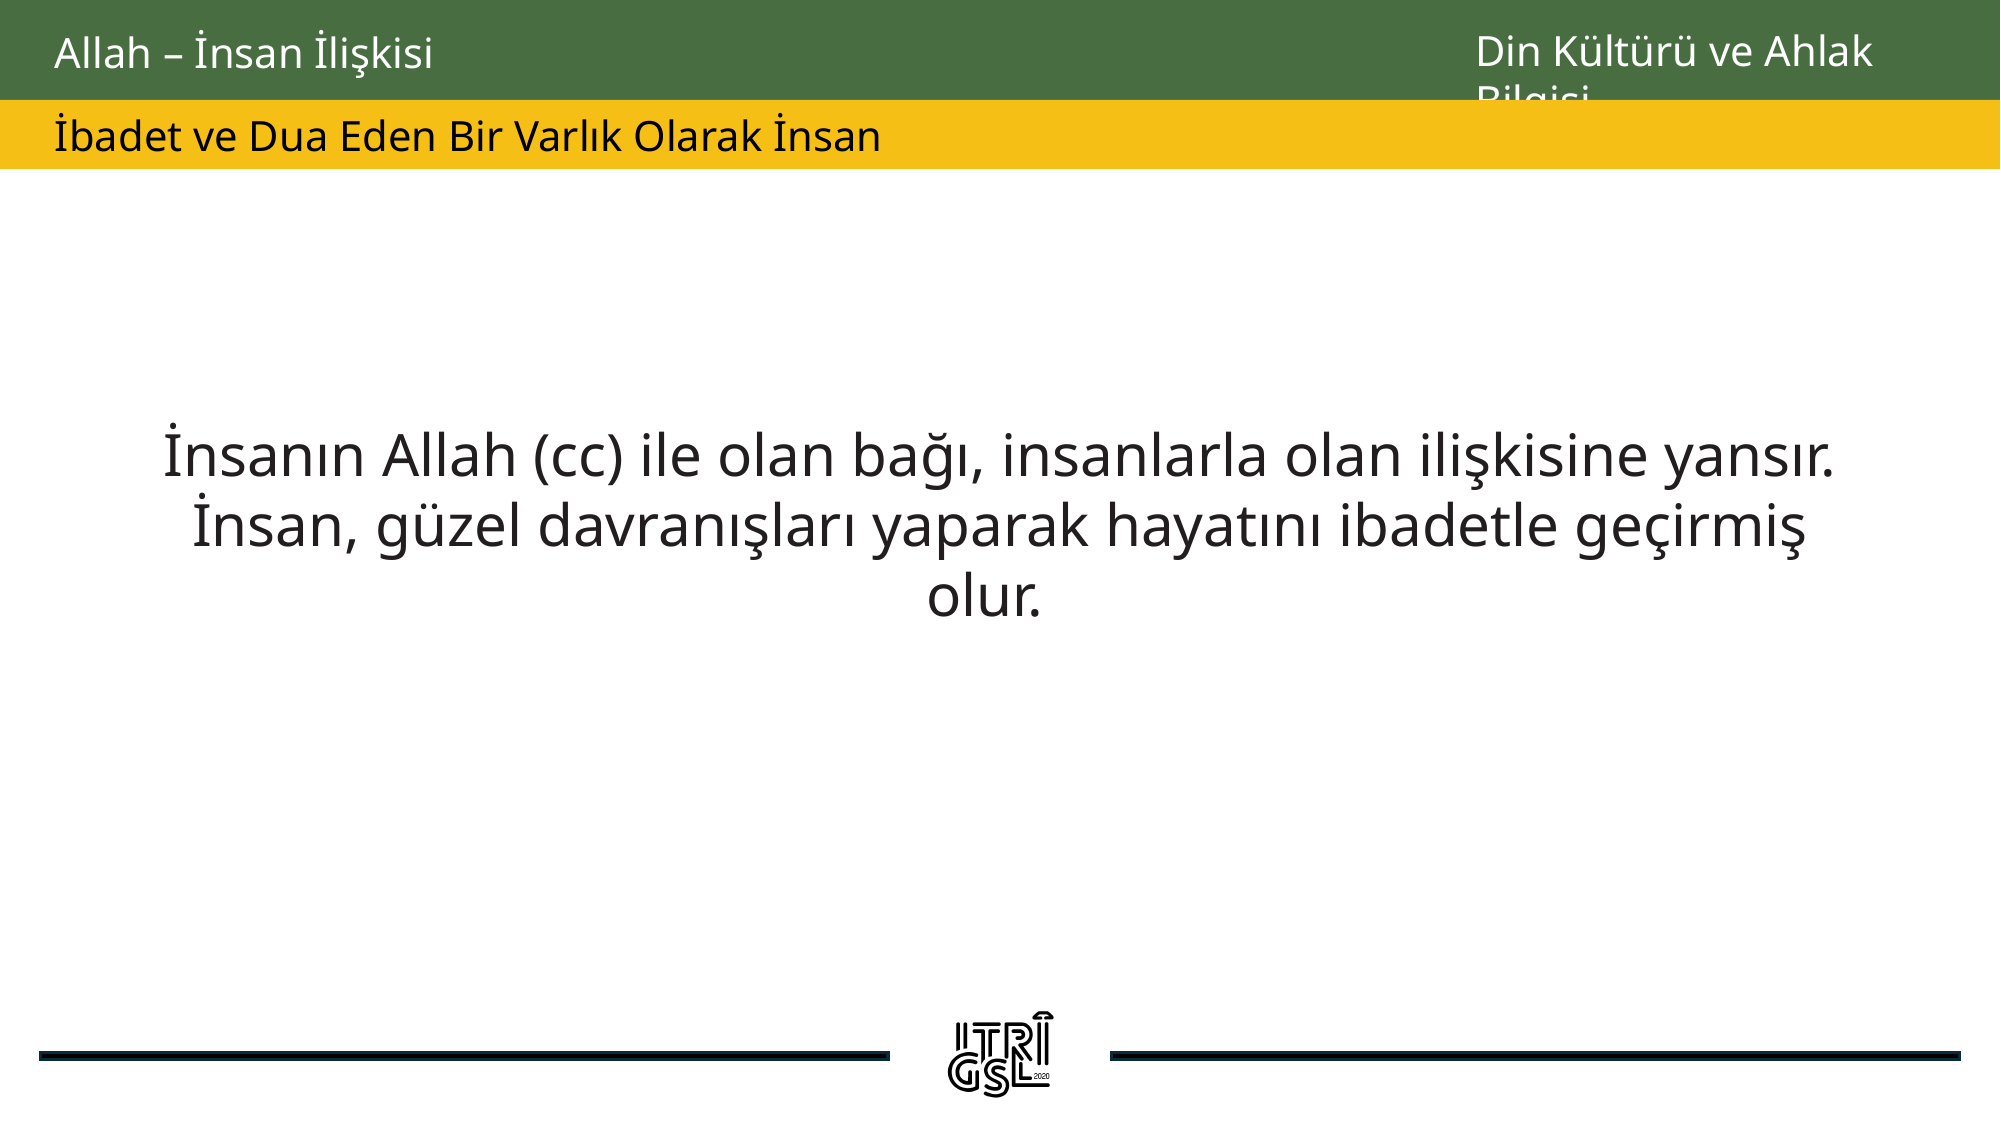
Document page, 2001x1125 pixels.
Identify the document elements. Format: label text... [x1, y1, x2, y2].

text_box İnsanın Allah (cc) ile olan bağı, insanlarla olan ilişkisine yansır. İnsan, güzel davranışları yaparak hayatını ibadetle geçirmiş olur. [113, 410, 1887, 636]
text_box [39, 1051, 890, 1061]
picture [902, 957, 1098, 1125]
text_box Allah – İnsan İlişkisi [40, 19, 458, 85]
text_box [1110, 1051, 1961, 1061]
text_box Din Kültürü ve Ahlak Bilgisi [1460, 17, 2000, 98]
text_box [0, 0, 2000, 98]
text_box [0, 98, 2000, 171]
text_box İbadet ve Dua Eden Bir Varlık Olarak İnsan [40, 101, 915, 167]
